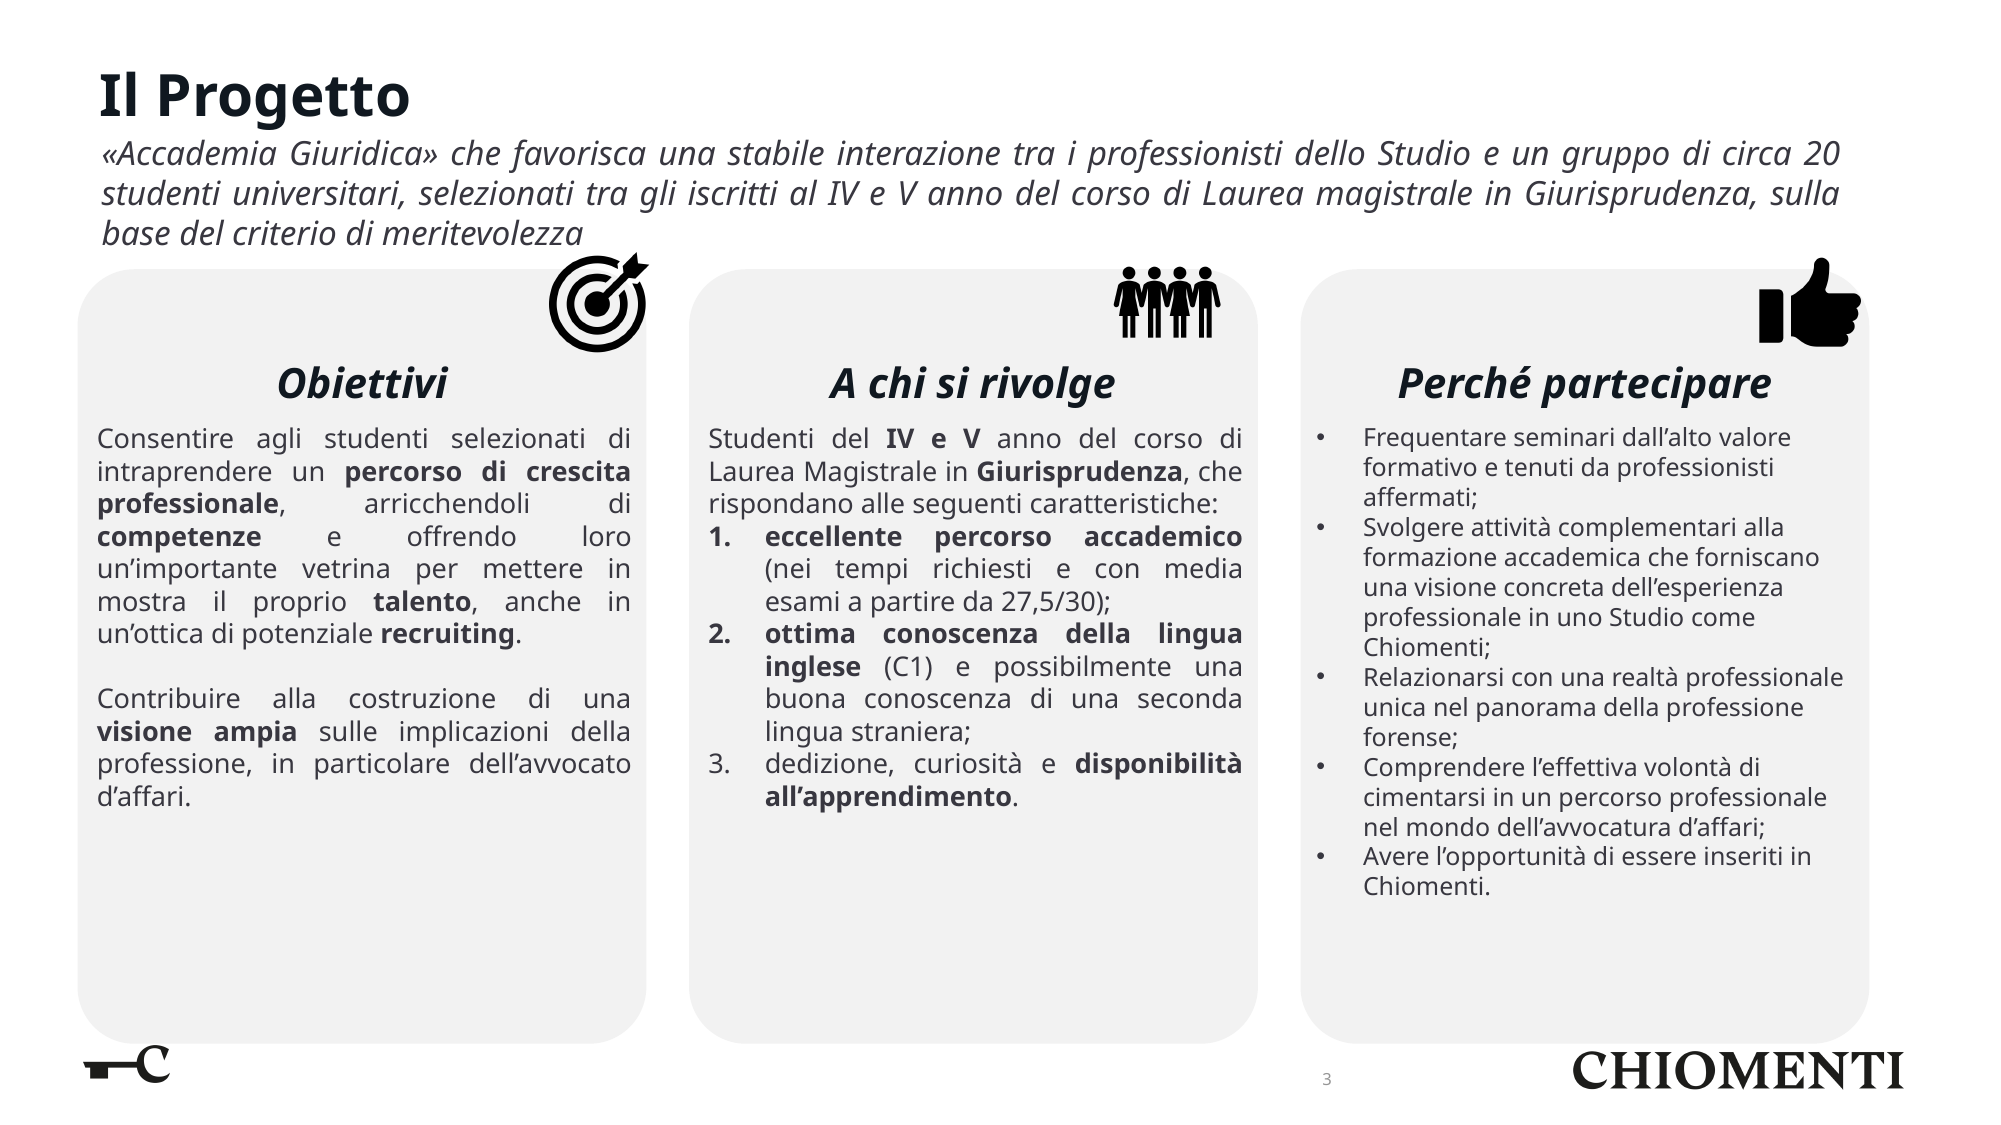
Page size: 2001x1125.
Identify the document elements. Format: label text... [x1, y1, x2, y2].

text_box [77, 268, 1870, 1044]
slide_number 3 [1322, 1069, 1598, 1120]
picture [83, 1045, 170, 1083]
text_box «Accademia Giuridica» che favorisca una stabile interazione tra i professionisti dello Studio e un gruppo di circa 20 studenti universitari, selezionati tra gli iscritti al IV e V anno del corso di Laurea magistrale in Giurisprudenza, sulla base del criterio di meritevolezza [86, 125, 1858, 260]
title Il Progetto [99, 61, 1900, 183]
picture [1573, 1051, 1904, 1090]
picture [538, 241, 660, 363]
picture [1749, 241, 1872, 363]
picture [1106, 241, 1228, 363]
